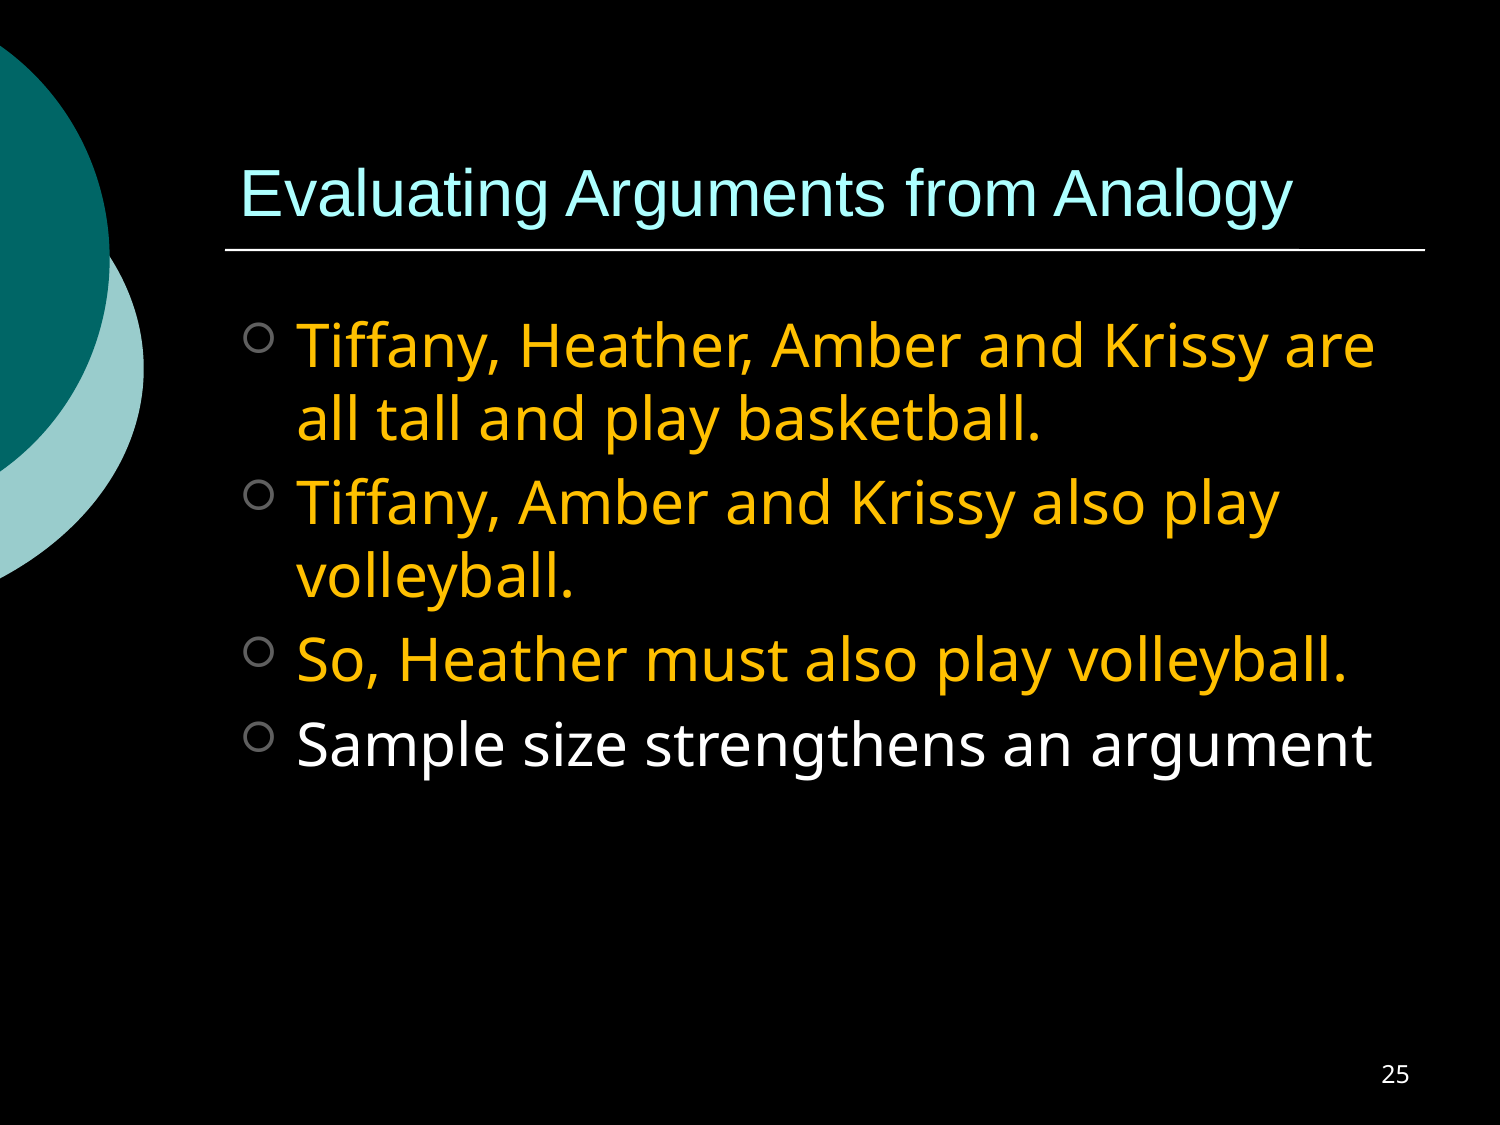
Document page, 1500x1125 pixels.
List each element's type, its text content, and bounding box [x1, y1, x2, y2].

slide_number 25 [1074, 1024, 1426, 1101]
list Tiffany, Heather, Amber and Krissy are all tall and play basketball. Tiffany, Amber and Krissy also play volleyball. So, Heather must also play volleyball. Sample size strengthens an argument [224, 299, 1425, 975]
title Evaluating Arguments from Analogy [224, 49, 1425, 238]
